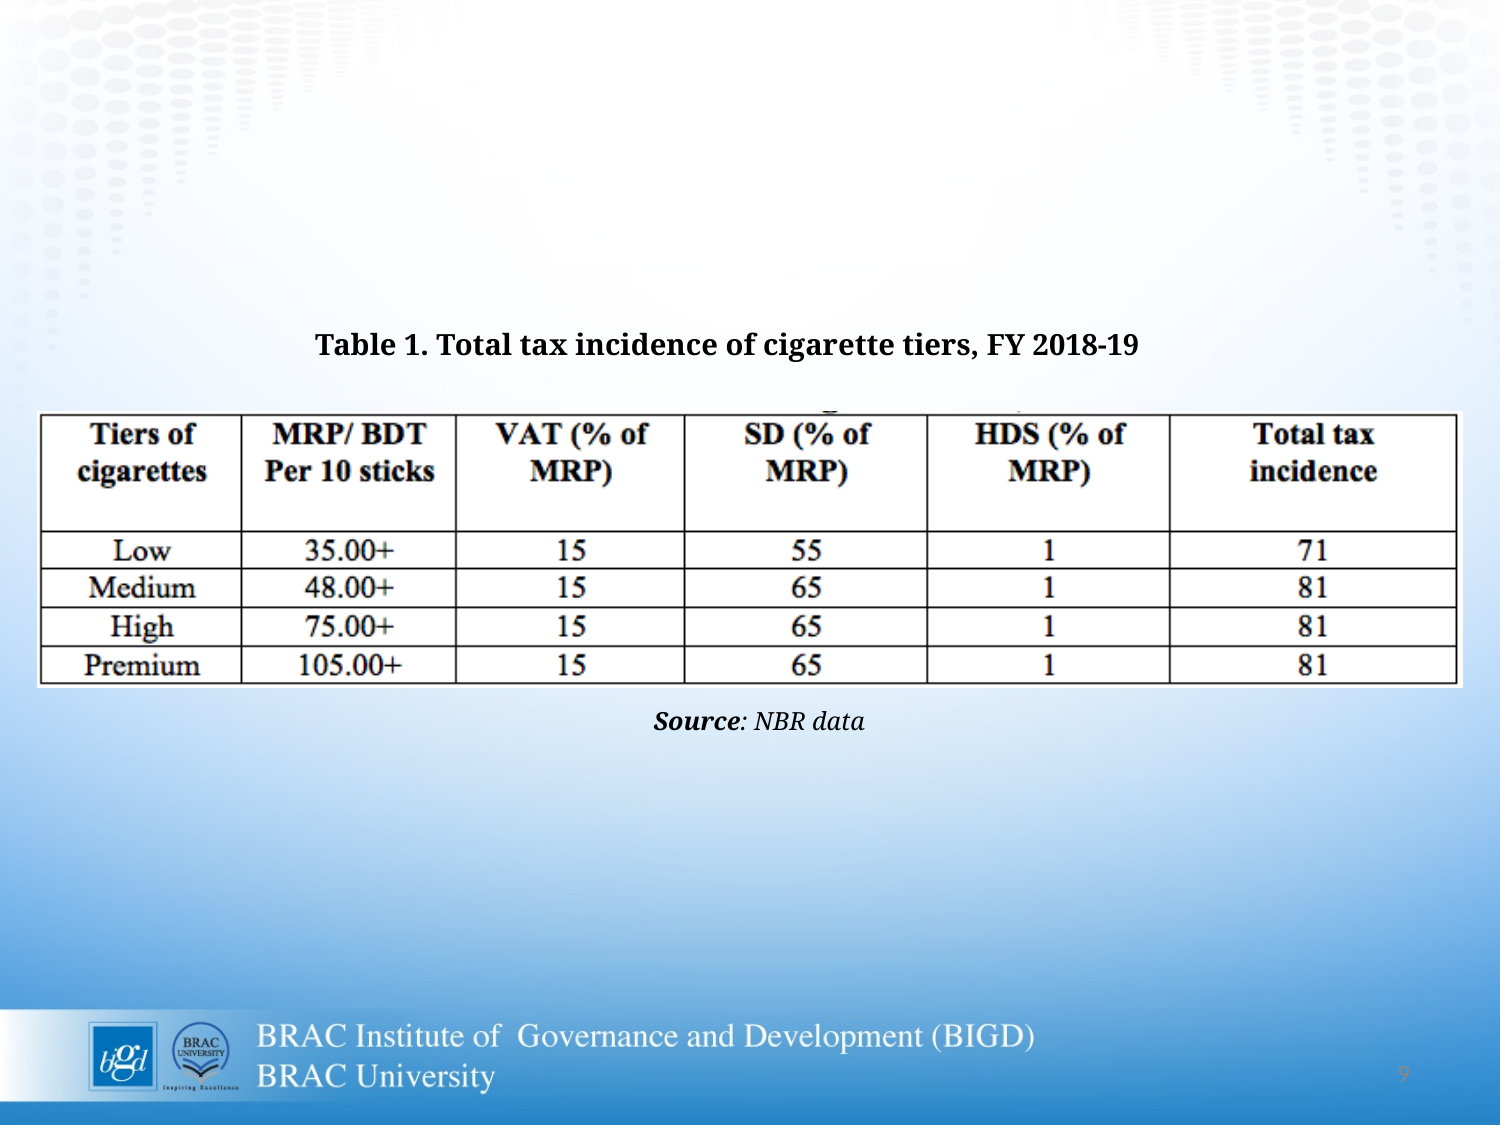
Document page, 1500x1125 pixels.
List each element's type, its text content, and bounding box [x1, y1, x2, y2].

title Table 1. Total tax incidence of cigarette tiers, FY 2018-19 [137, 312, 1325, 376]
picture [0, 0, 1500, 1125]
slide_number 9 [1074, 1042, 1425, 1103]
text_box Source: NBR data [162, 696, 1350, 750]
